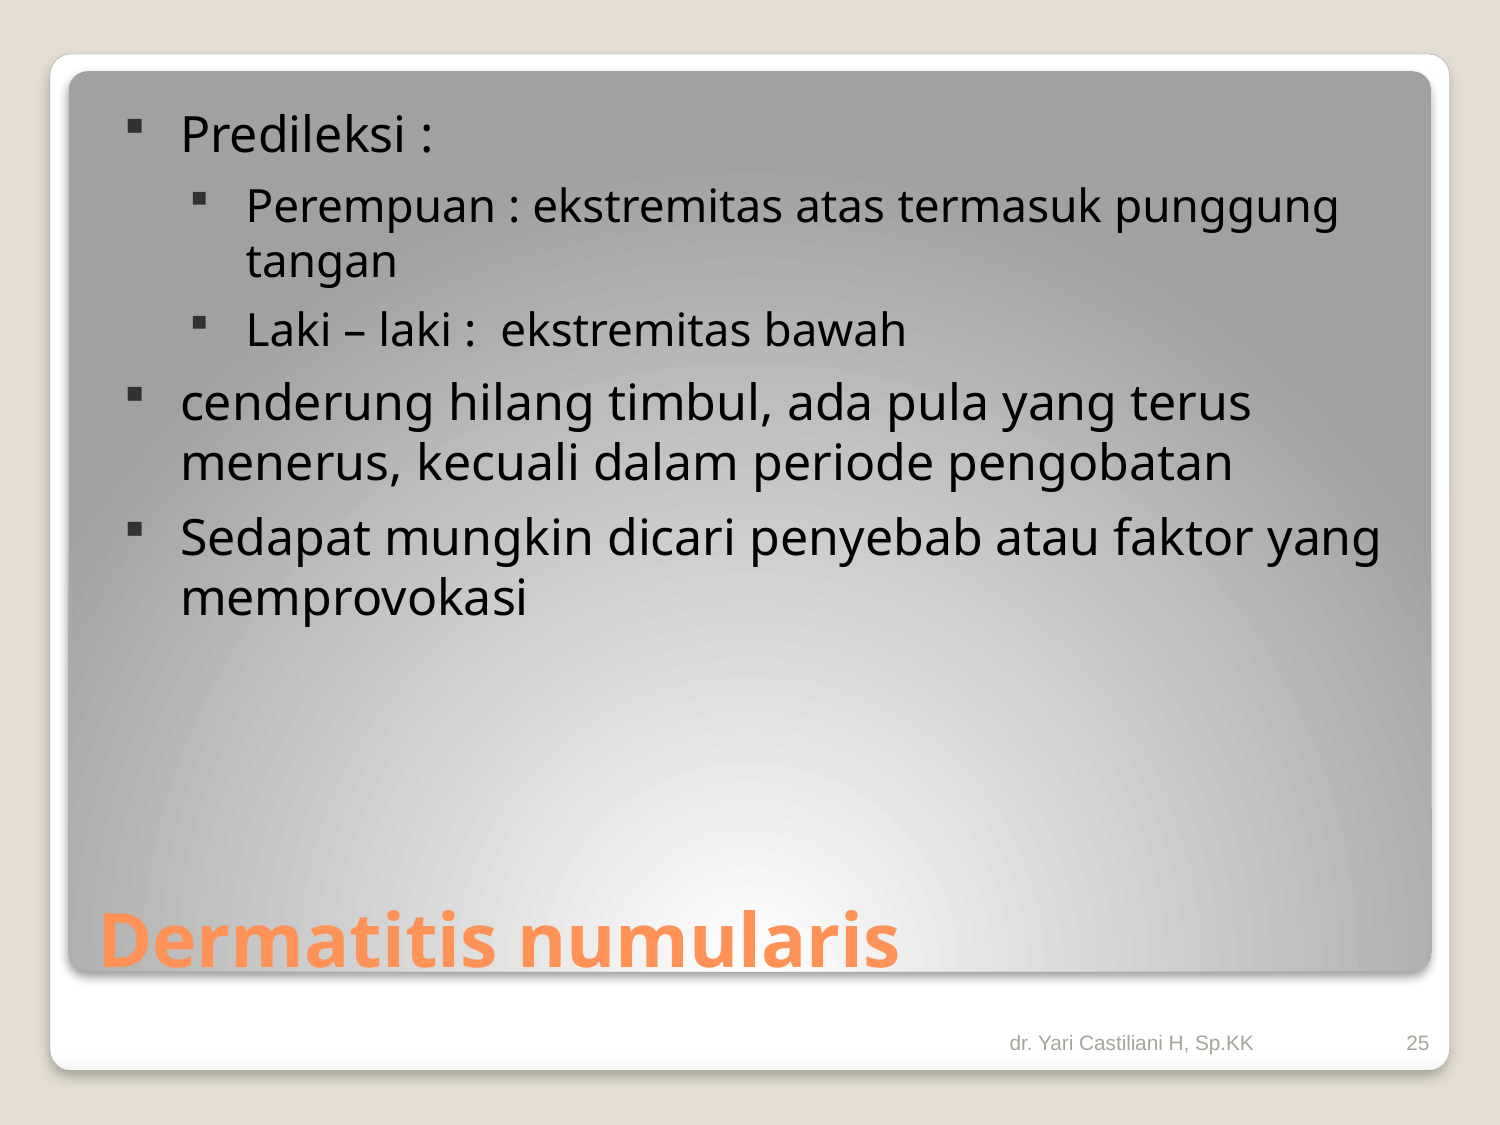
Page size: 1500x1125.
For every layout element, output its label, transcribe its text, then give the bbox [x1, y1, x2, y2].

slide_number 25 [1369, 1002, 1445, 1063]
list Predileksi : Perempuan : ekstremitas atas termasuk punggung tangan Laki – laki : ekstremitas bawah cenderung hilang timbul, ada pula yang terus menerus, kecuali dalam periode pengobatan Sedapat mungkin dicari penyebab atau faktor yang memprovokasi [82, 86, 1425, 774]
title Dermatitis numularis [82, 817, 1425, 990]
footer dr. Yari Castiliani H, Sp.KK [994, 1002, 1369, 1063]
